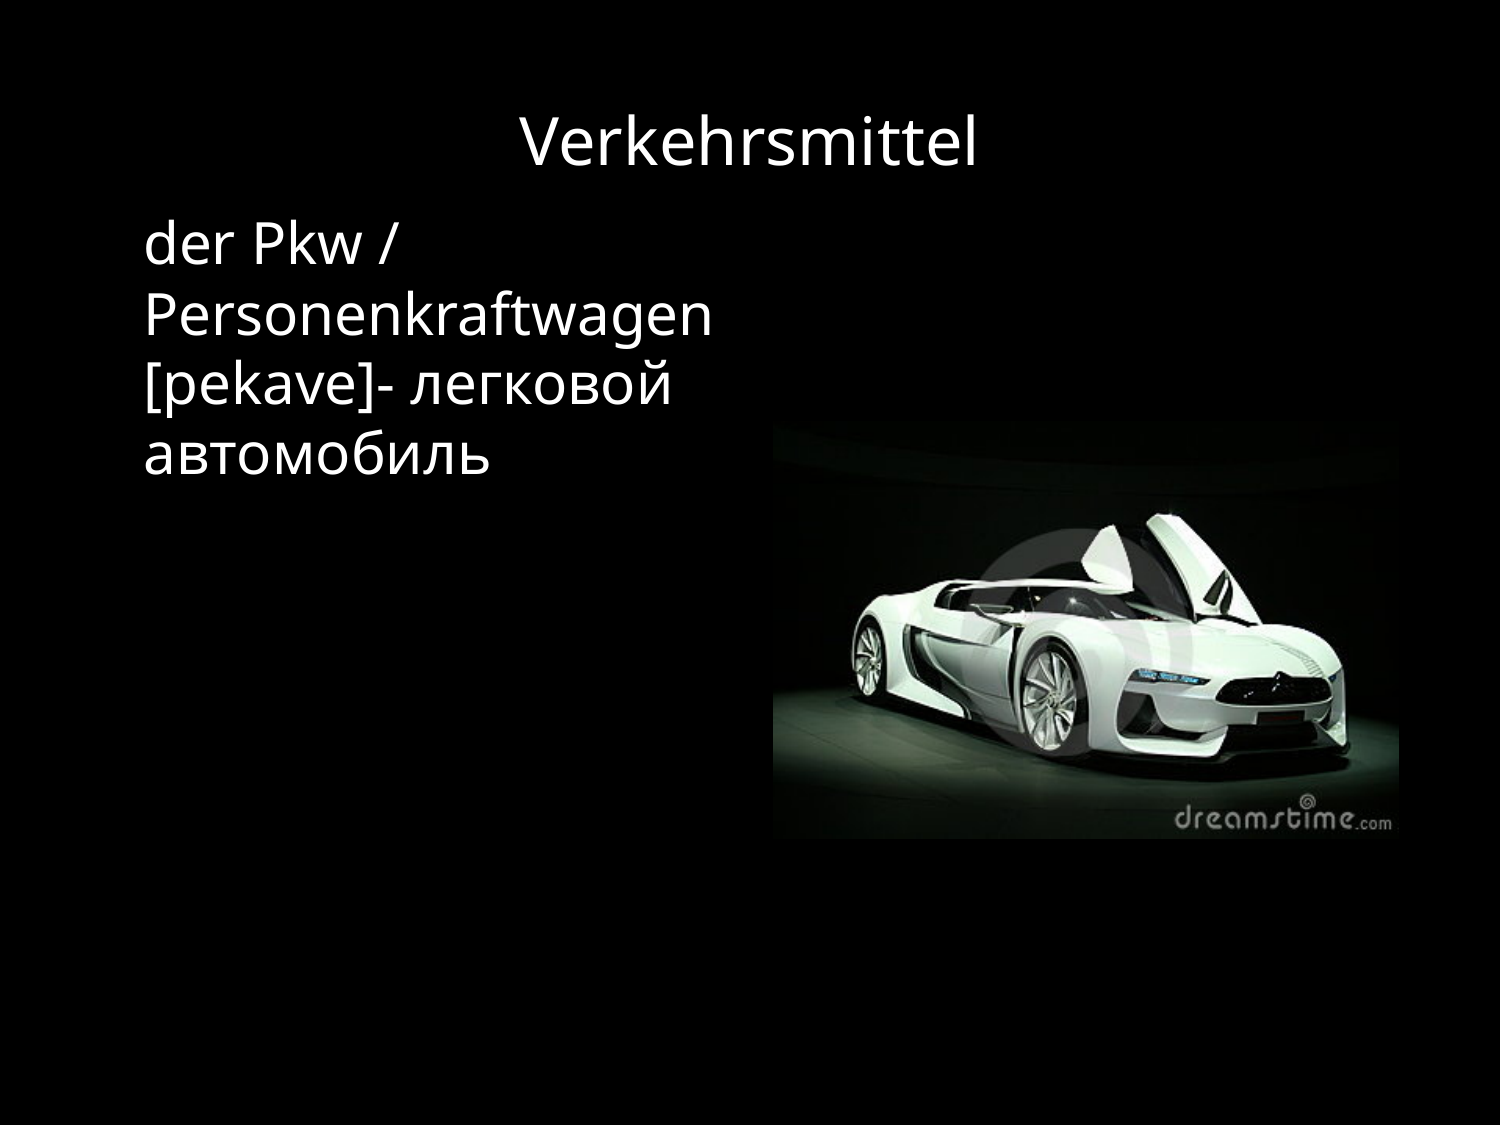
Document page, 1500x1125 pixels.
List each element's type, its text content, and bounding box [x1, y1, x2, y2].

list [773, 421, 1399, 840]
title Verkehrsmittel [74, 44, 1426, 233]
text_box der Pkw / Personenkraftwagen [pekave]- легковой автомобиль [128, 199, 973, 564]
